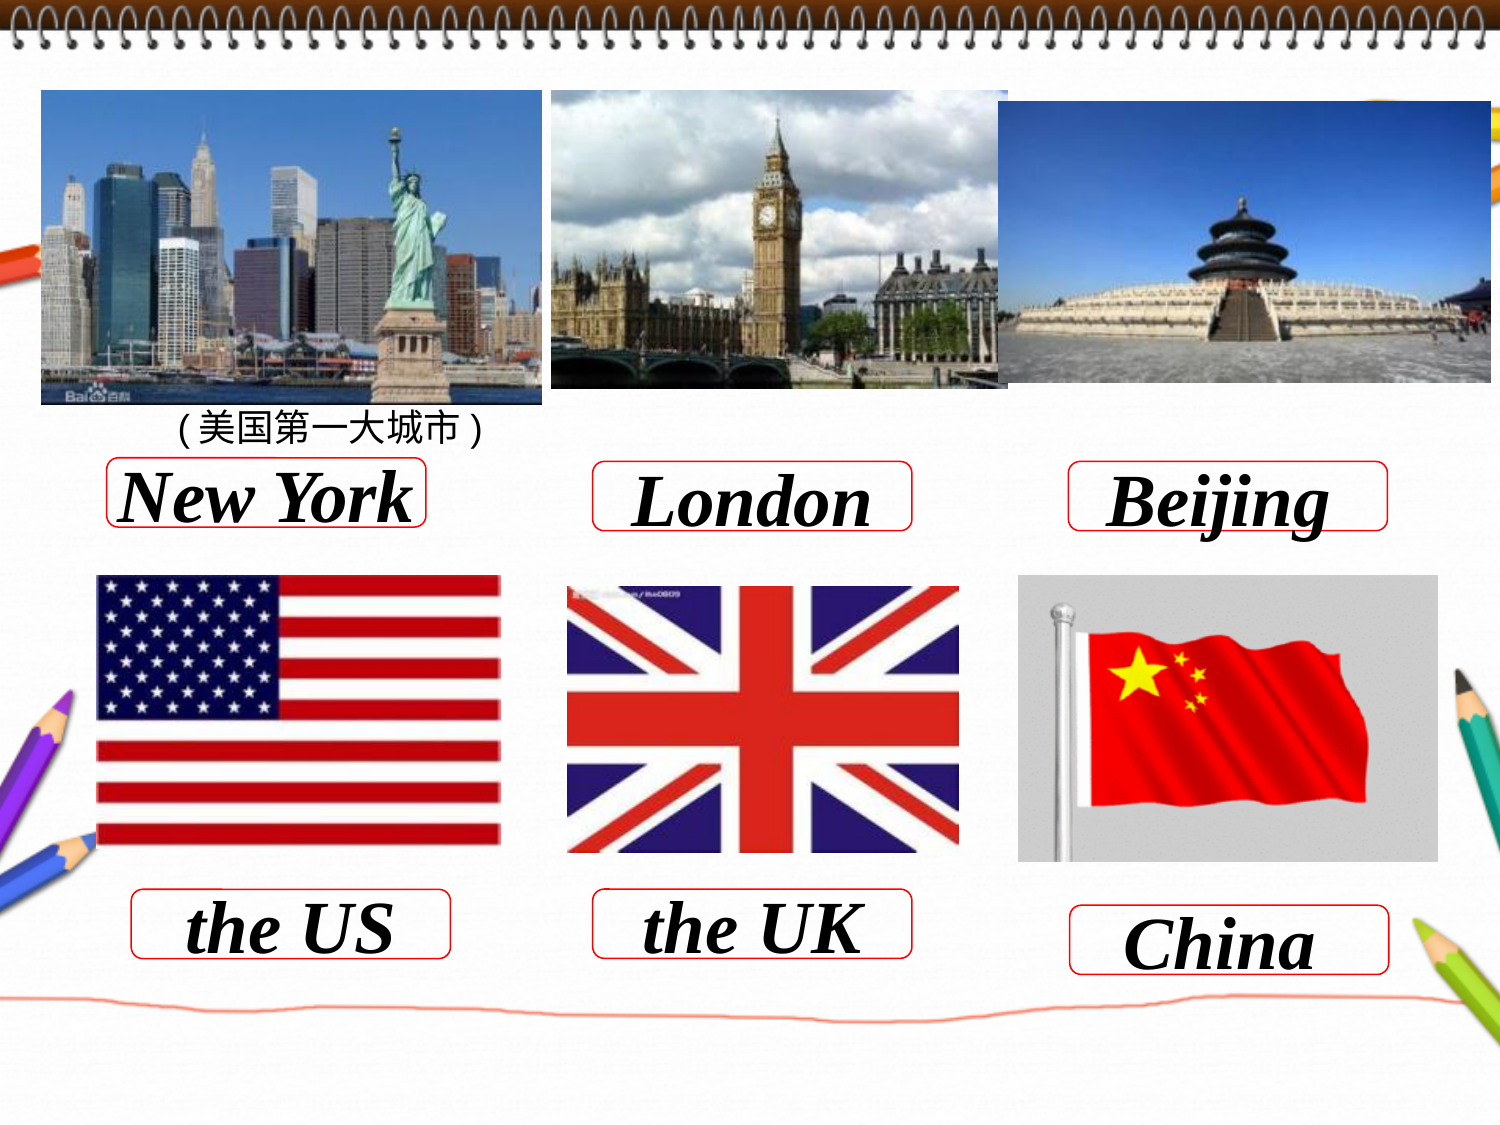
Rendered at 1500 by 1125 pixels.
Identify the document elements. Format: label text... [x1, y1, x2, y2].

text_box London [592, 461, 912, 531]
picture [0, 0, 1500, 1125]
text_box (美国第一大城市) [162, 413, 498, 457]
text_box the US [131, 889, 451, 959]
text_box Beijing [1068, 461, 1388, 531]
text_box China [1069, 905, 1389, 975]
text_box the UK [592, 889, 912, 959]
text_box New York [106, 457, 426, 528]
